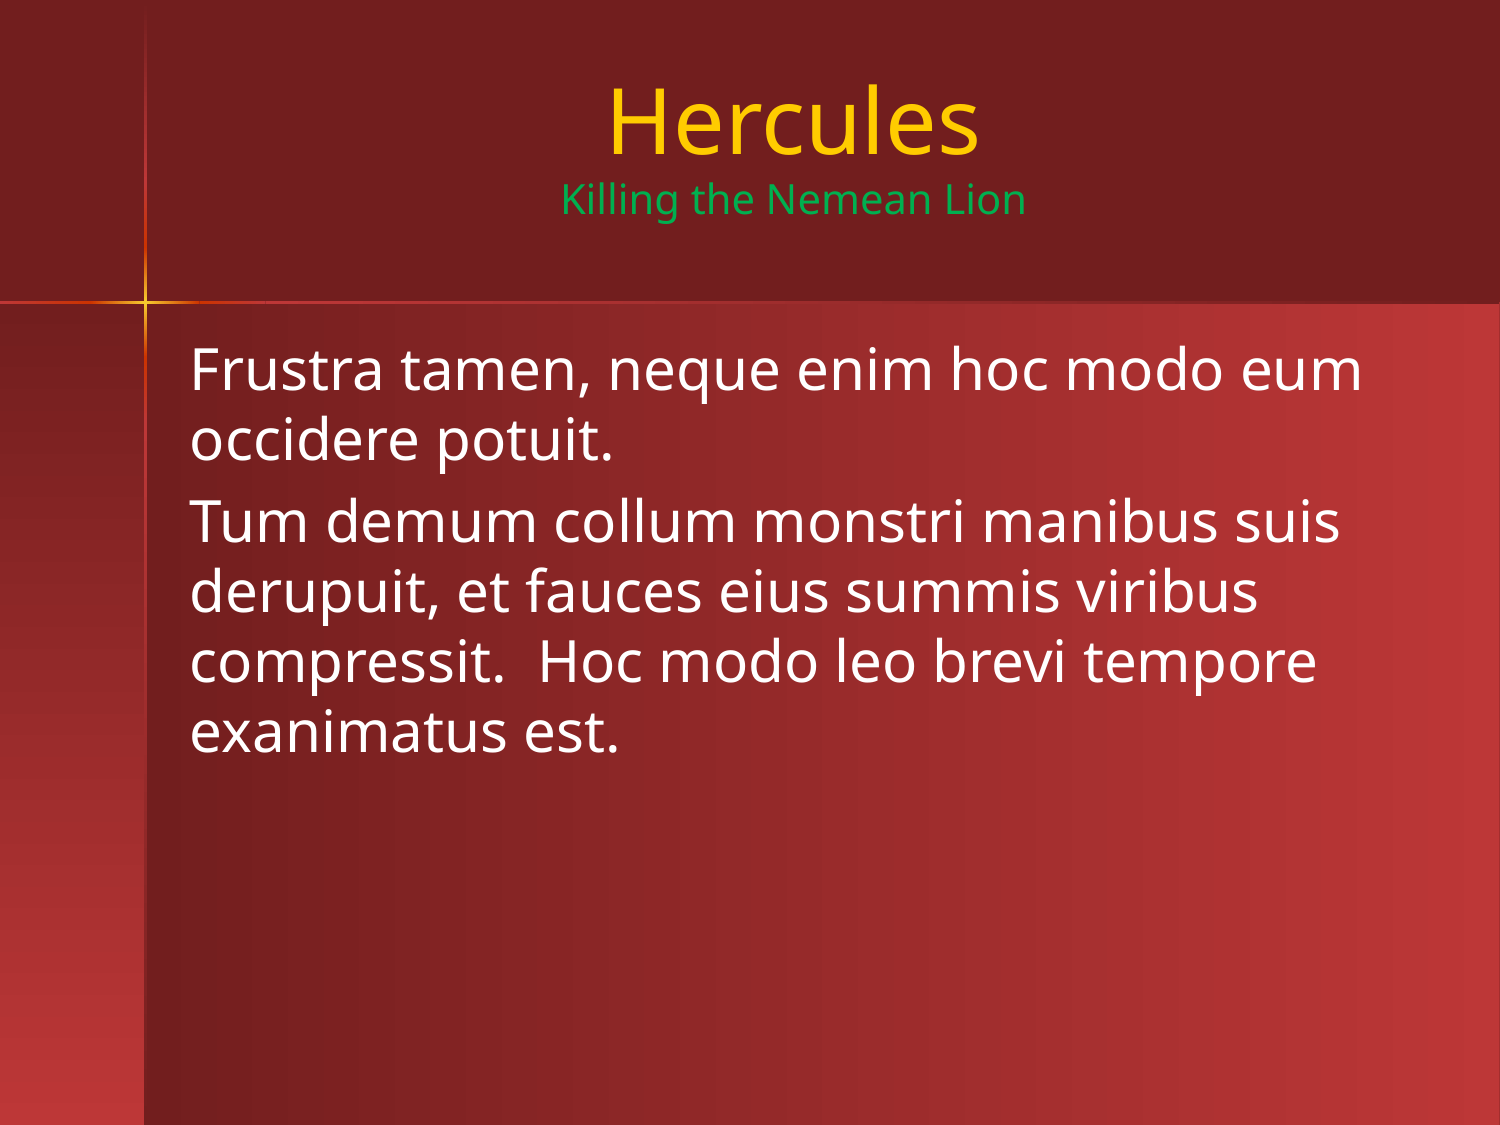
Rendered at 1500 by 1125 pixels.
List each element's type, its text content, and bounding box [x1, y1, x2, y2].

title Hercules Killing the Nemean Lion [174, 49, 1413, 286]
list Frustra tamen, neque enim hoc modo eum occidere potuit. Tum demum collum monstri manibus suis derupuit, et fauces eius summis viribus compressit. Hoc modo leo brevi tempore exanimatus est. [174, 324, 1413, 1001]
